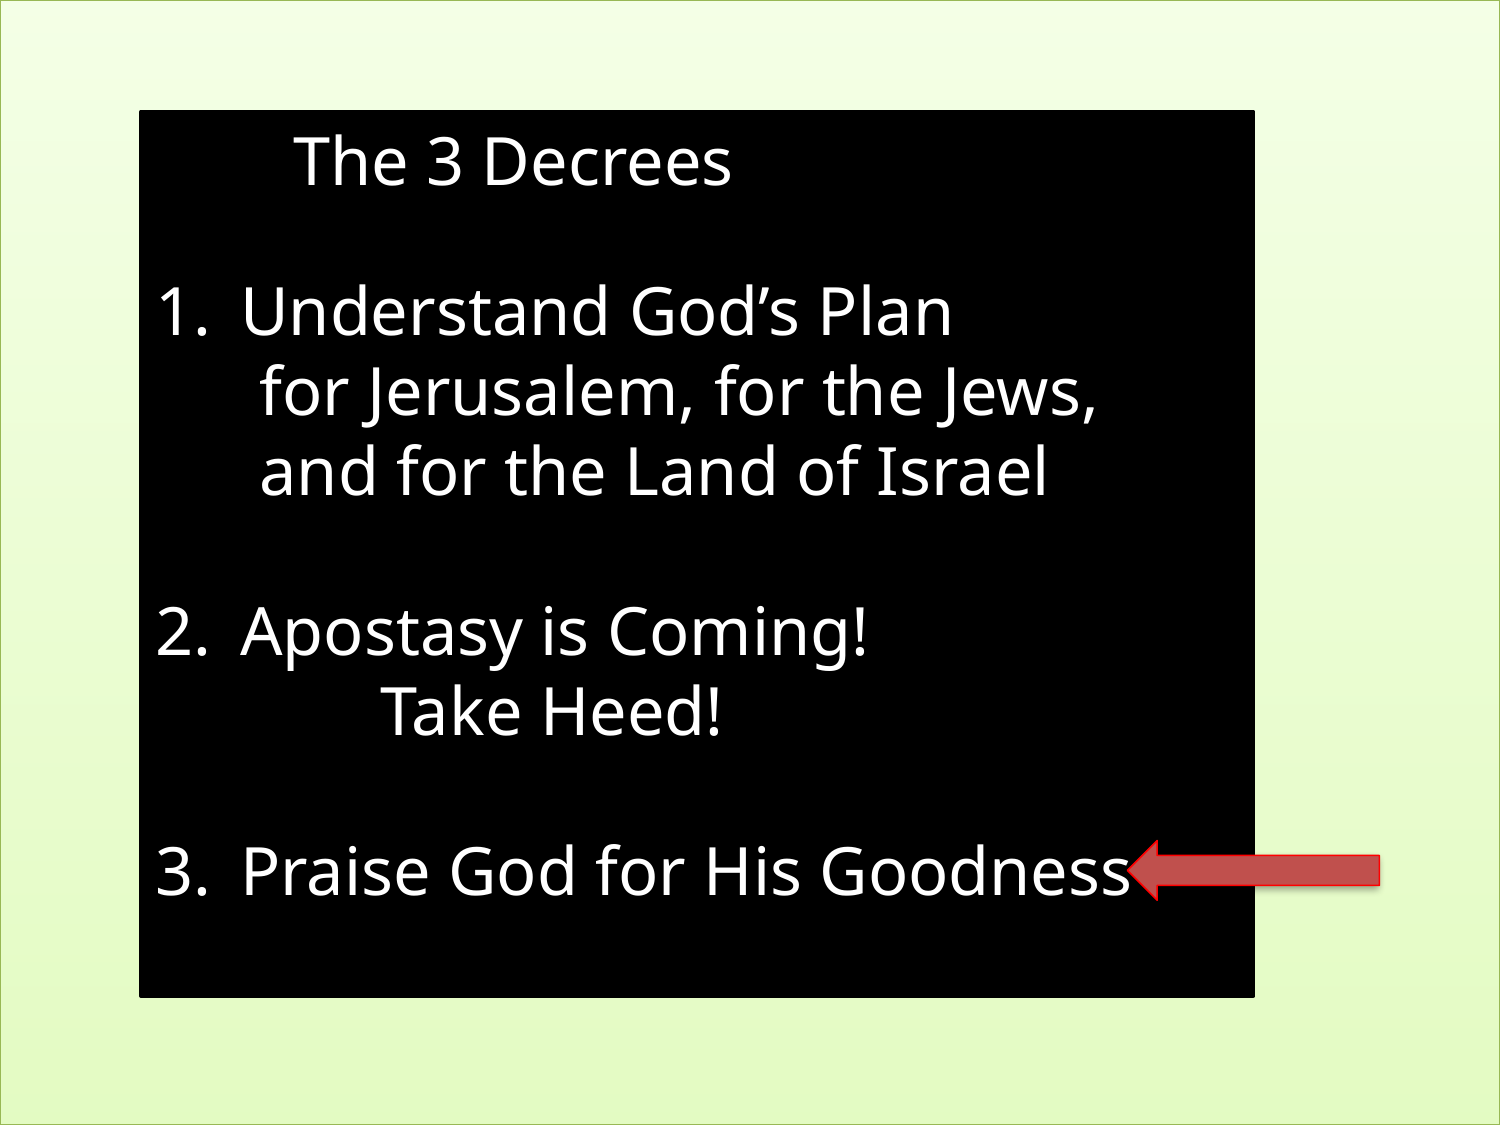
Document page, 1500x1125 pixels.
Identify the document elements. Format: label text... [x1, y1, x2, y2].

text_box The 3 Decrees Understand God’s Plan for Jerusalem, for the Jews, and for the Land of Israel Apostasy is Coming! Take Heed! Praise God for His Goodness [139, 110, 1255, 998]
text_box [0, 0, 1500, 1125]
text_box [1126, 839, 1381, 901]
